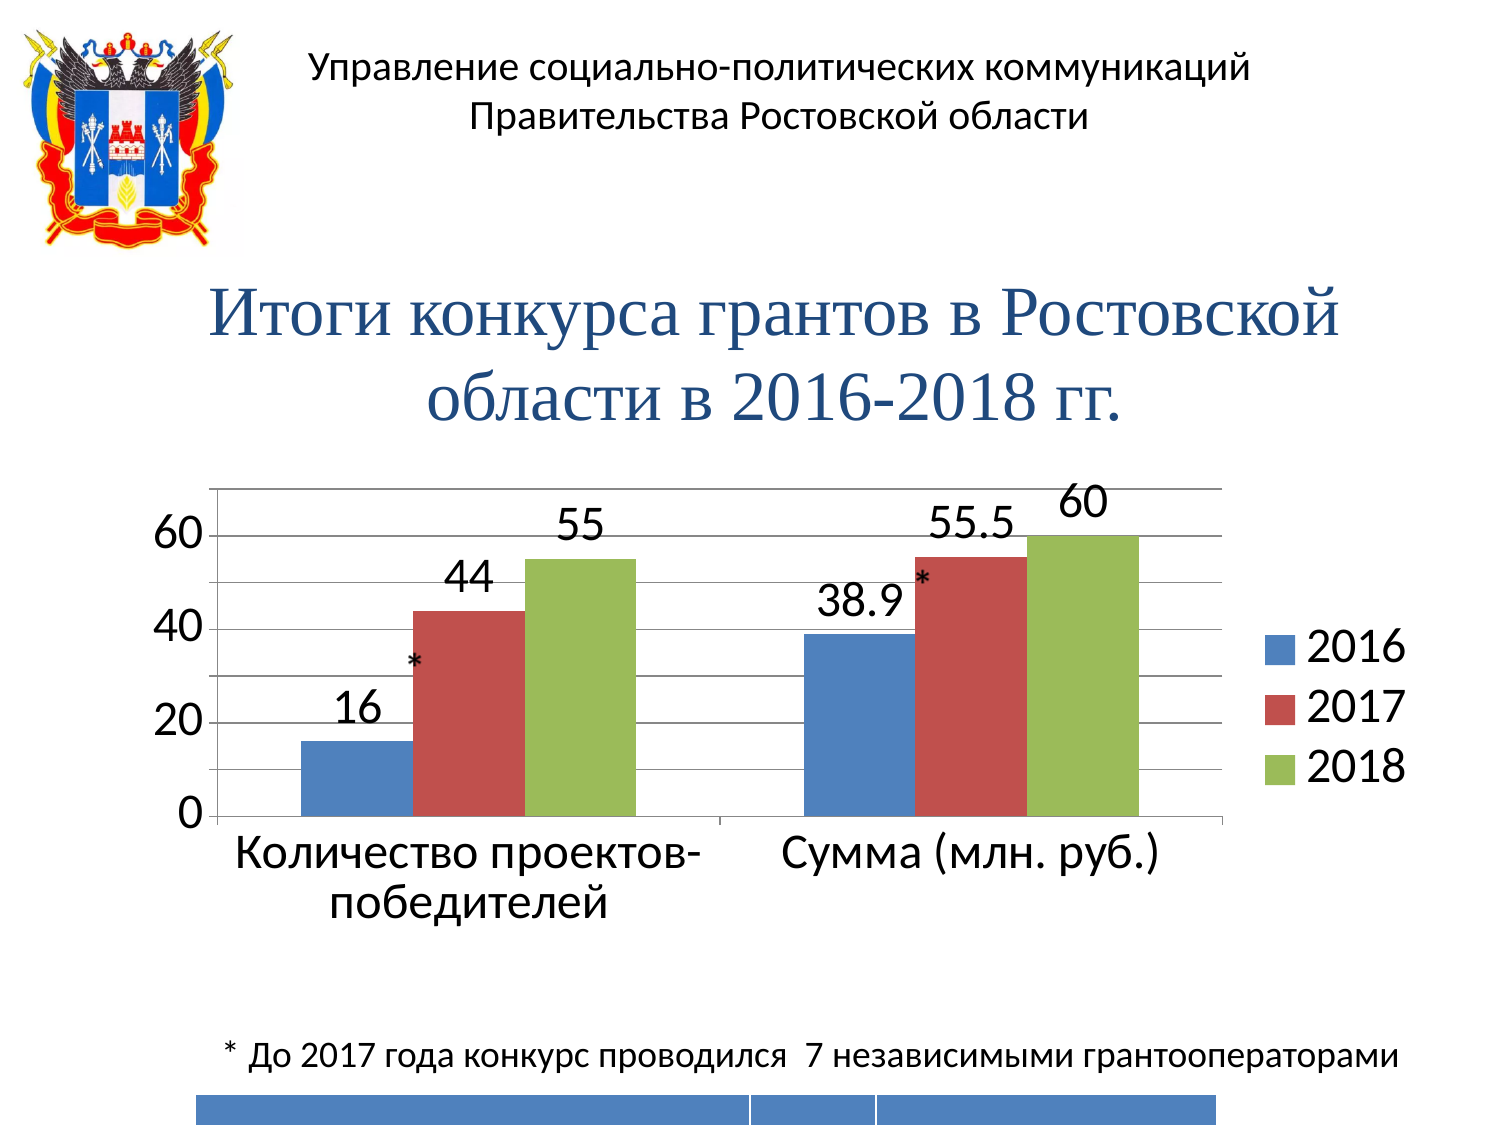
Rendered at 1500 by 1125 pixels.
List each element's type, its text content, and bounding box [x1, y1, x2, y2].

text_box * До 2017 года конкурс проводился 7 независимыми грантооператорами [206, 1023, 1423, 1083]
table_header [751, 1095, 875, 1125]
text_box Управление социально-политических коммуникаций Правительства Ростовской области [249, 30, 1341, 146]
picture [9, 18, 244, 257]
table_header [196, 1095, 749, 1125]
table_header [877, 1095, 1216, 1125]
title Итоги конкурса грантов в Ростовской области в 2016-2018 гг. [100, 256, 1451, 444]
chart [126, 479, 1436, 941]
